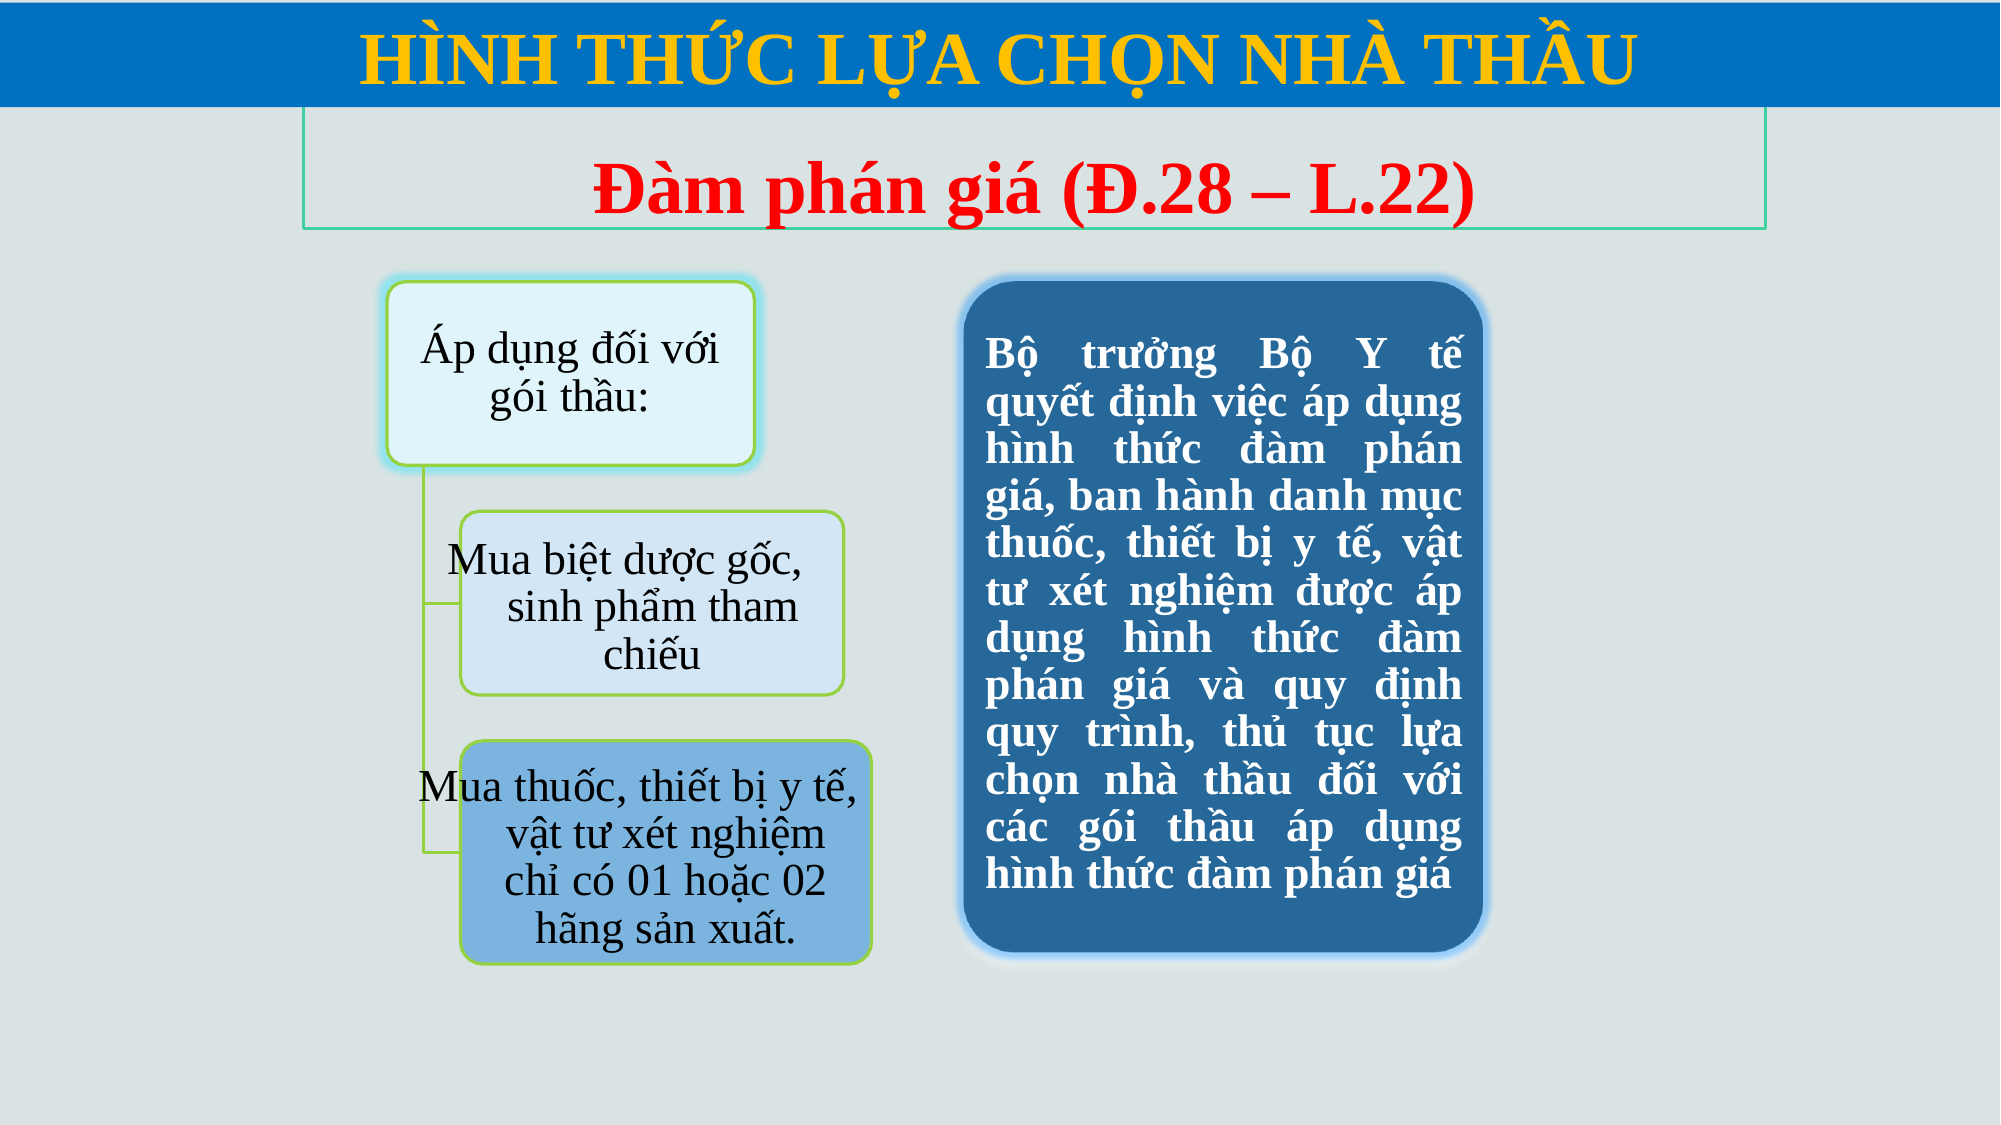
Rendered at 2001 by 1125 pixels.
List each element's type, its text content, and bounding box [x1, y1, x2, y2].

picture [948, 267, 1498, 973]
title Đàm phán giá (Đ.28 – L.22) [303, 108, 1766, 229]
text_box HÌNH THỨC LỰA CHỌN NHÀ THẦU [0, 2, 2000, 108]
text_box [372, 266, 874, 966]
